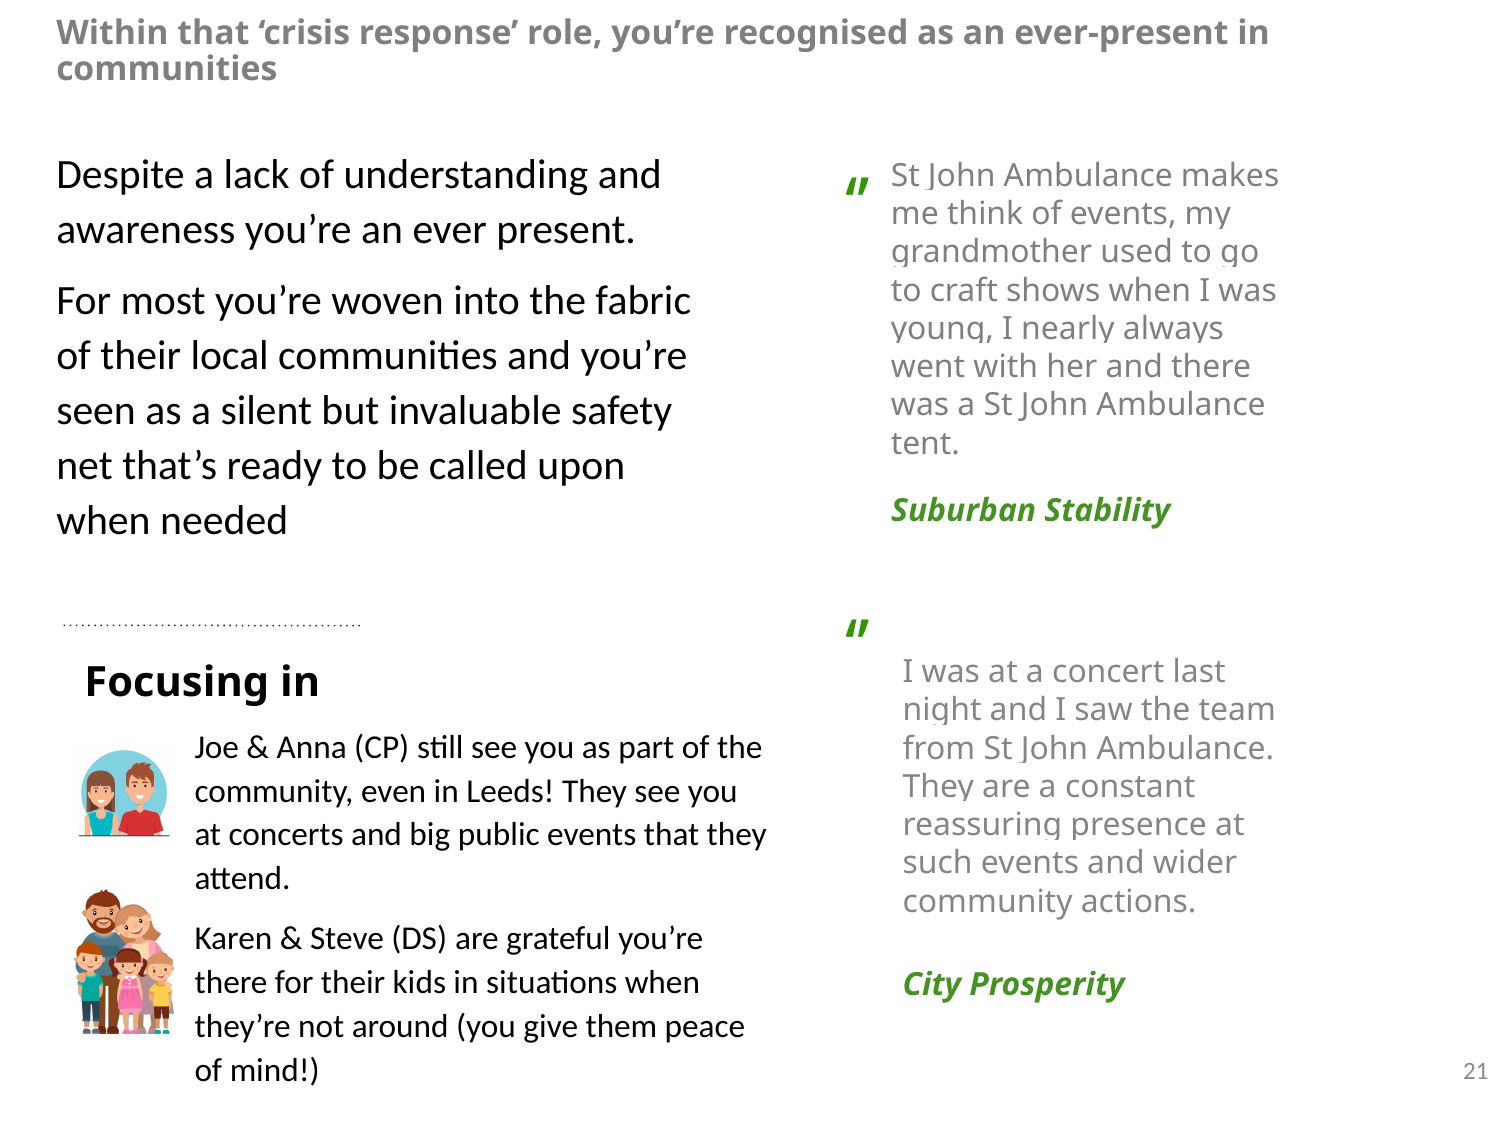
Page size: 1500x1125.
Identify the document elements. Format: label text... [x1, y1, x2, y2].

title Within that ‘crisis response’ role, you’re recognised as an ever-present in communities [56, 15, 1447, 99]
picture [73, 742, 176, 839]
list Focusing in [84, 649, 734, 709]
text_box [832, 586, 1309, 1016]
picture [74, 889, 174, 1034]
slide_number 21 [1429, 1049, 1500, 1090]
list Joe & Anna (CP) still see you as part of the community, even in Leeds! They see you at concerts and big public events that they attend. Karen & Steve (DS) are grateful you’re there for their kids in situations when they’re not around (you give them peace of mind!) [66, 720, 770, 1071]
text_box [832, 141, 1298, 542]
list Despite a lack of understanding and awareness you’re an ever present. For most you’re woven into the fabric of their local communities and you’re seen as a silent but invaluable safety net that’s ready to be called upon when needed [56, 141, 706, 714]
